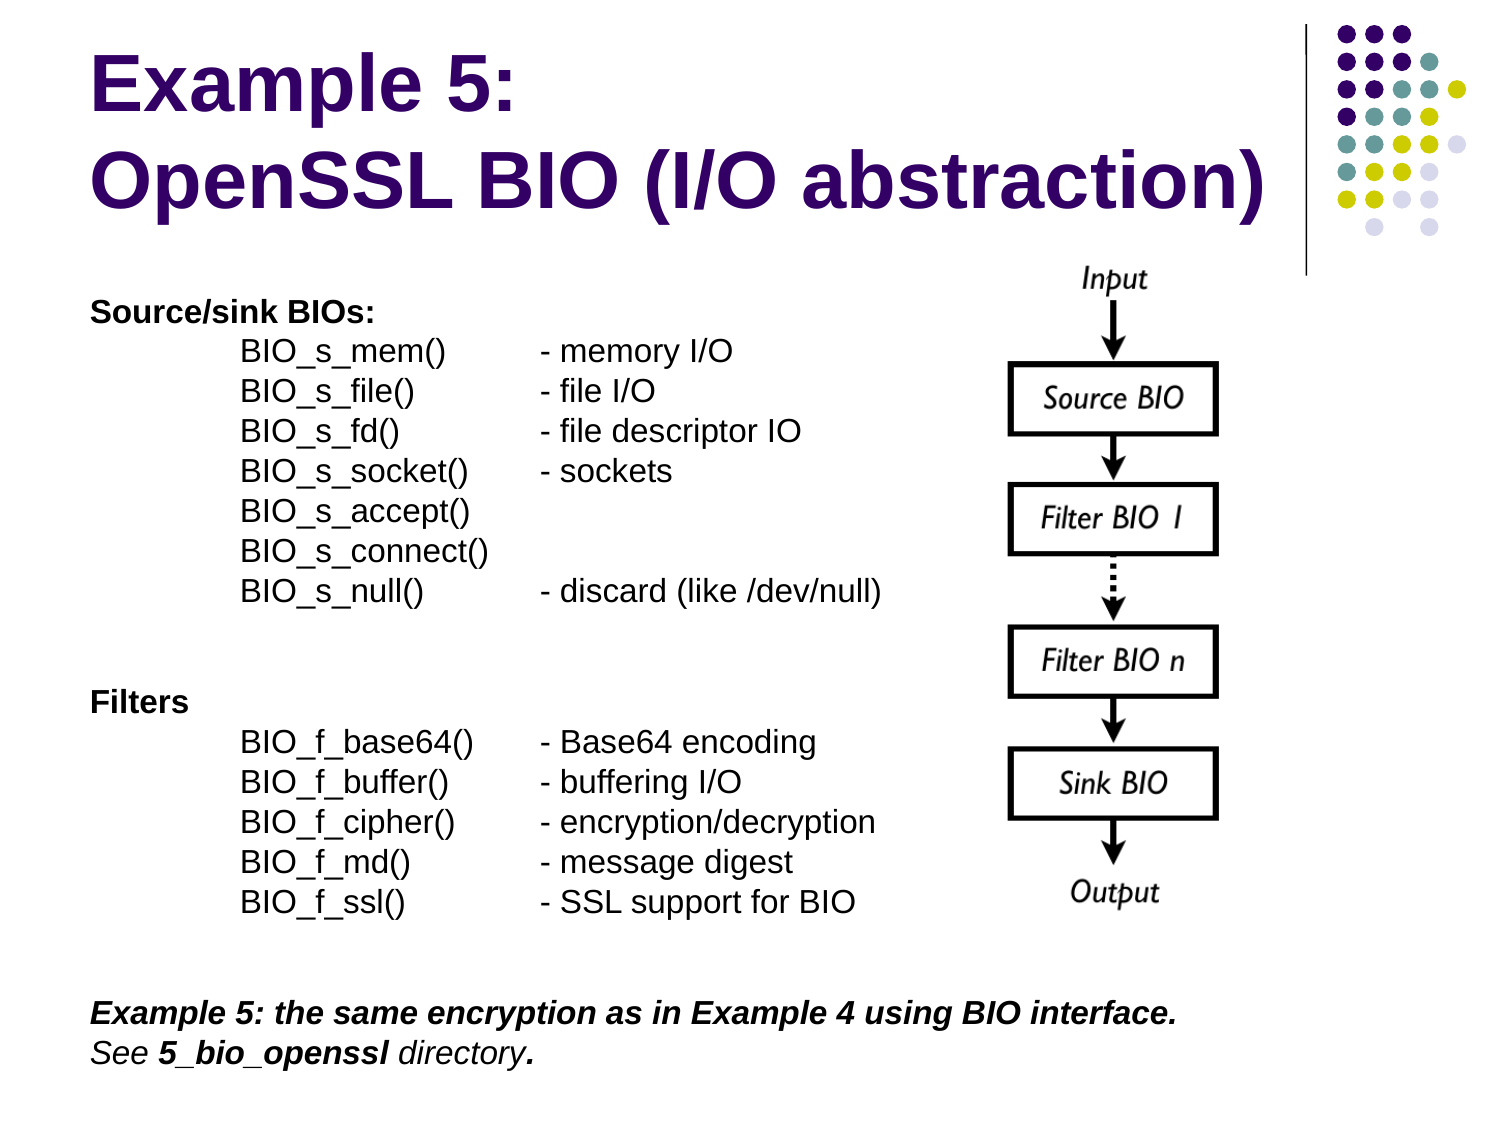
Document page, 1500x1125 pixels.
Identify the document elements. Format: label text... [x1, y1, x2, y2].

picture [959, 232, 1250, 924]
title Example 5: OpenSSL BIO (I/O abstraction) [75, 20, 1313, 233]
list Source/sink BIOs: BIO_s_mem() - memory I/O BIO_s_file() - file I/O BIO_s_fd() - file descriptor IO BIO_s_socket() - sockets BIO_s_accept() BIO_s_connect() BIO_s_null() - discard (like /dev/null) Filters BIO_f_base64() - Base64 encoding BIO_f_buffer() - buffering I/O BIO_f_cipher() - encryption/decryption BIO_f_md() - message digest BIO_f_ssl() - SSL support for BIO Example 5: the same encryption as in Example 4 using BIO interface. See 5_bio_openssl directory. [75, 282, 1425, 1006]
